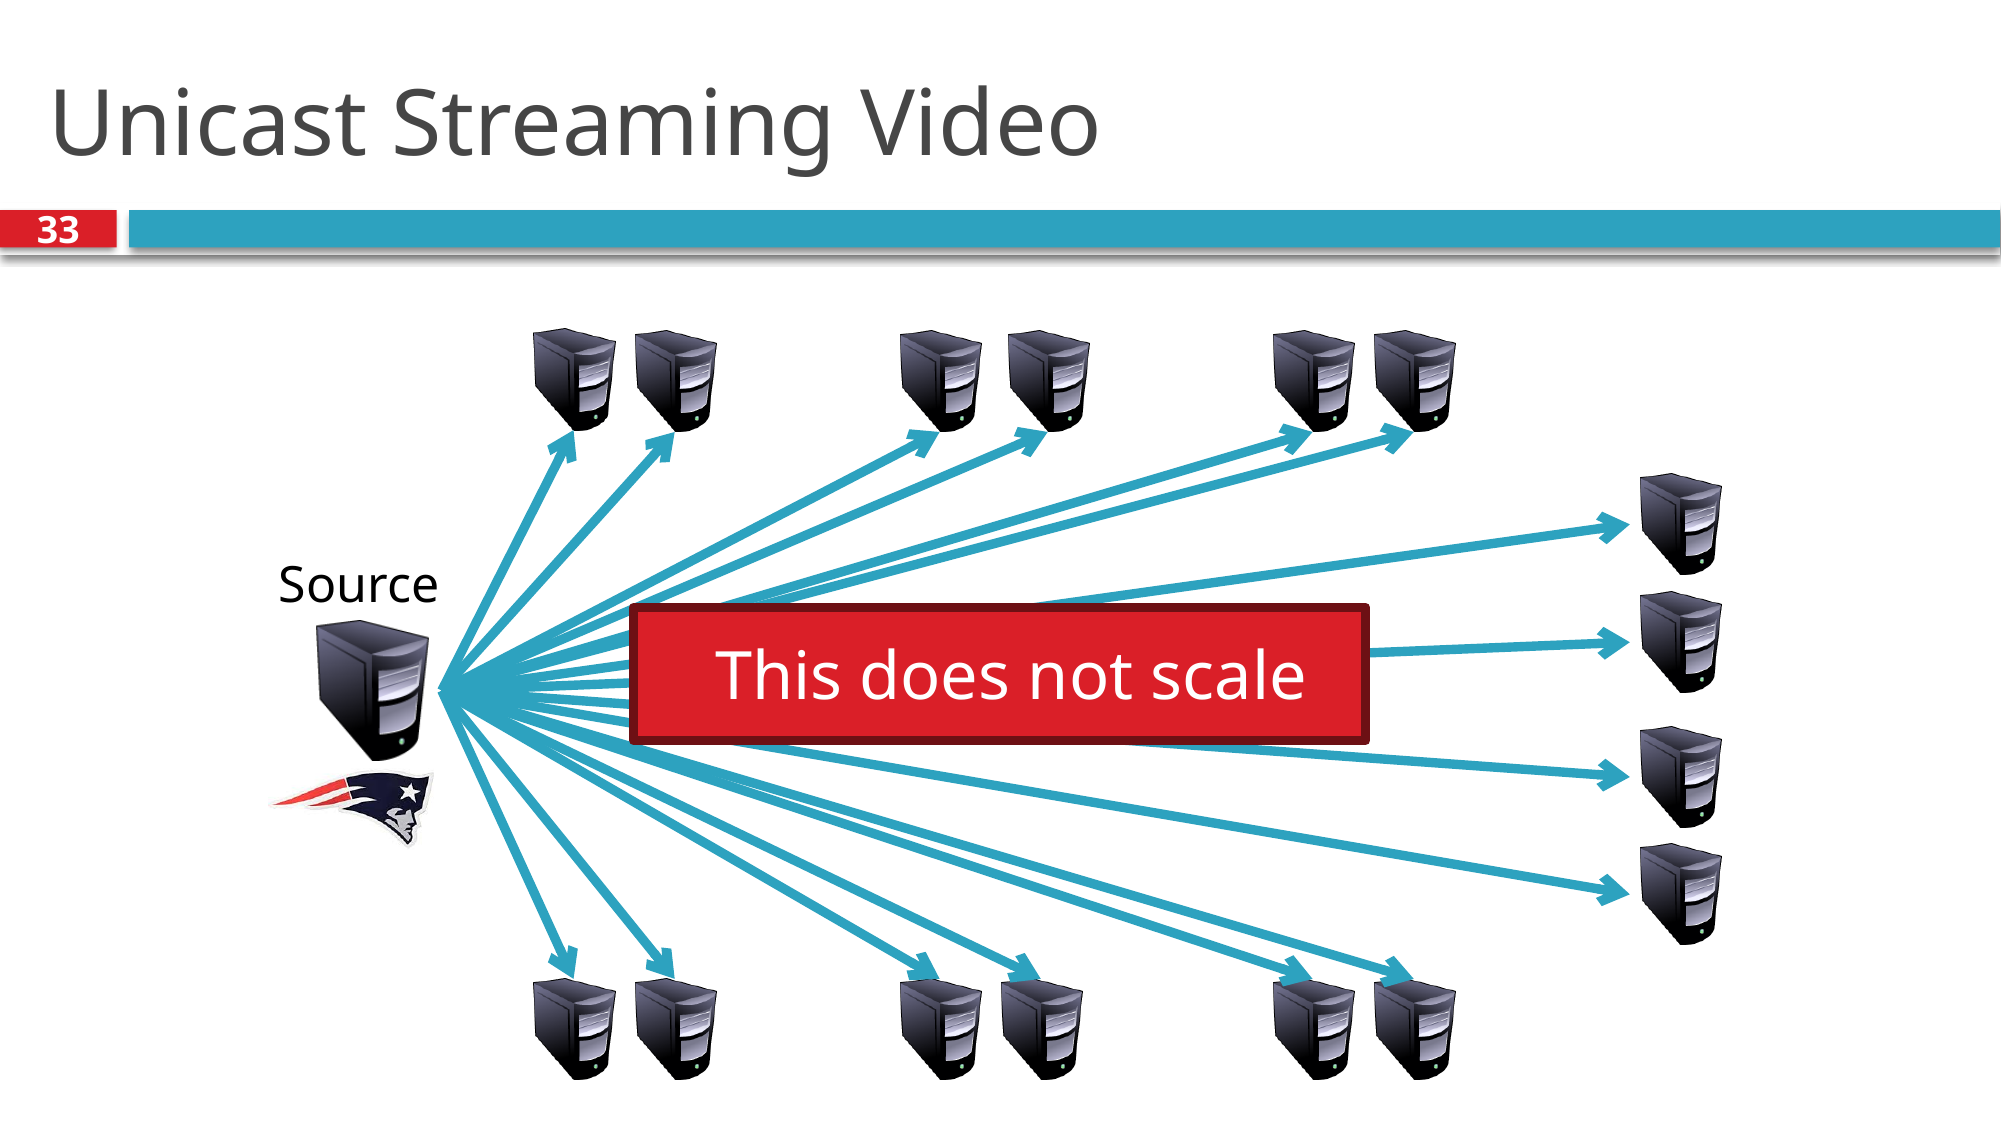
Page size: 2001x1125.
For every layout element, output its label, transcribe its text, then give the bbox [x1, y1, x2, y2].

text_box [441, 523, 1631, 641]
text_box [441, 690, 1415, 980]
picture [1629, 473, 1732, 576]
picture [1261, 978, 1465, 1081]
slide_number 33 [0, 206, 117, 257]
picture [1631, 591, 1732, 694]
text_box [441, 431, 1415, 523]
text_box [633, 607, 1366, 741]
picture [522, 328, 726, 431]
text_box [1415, 690, 1631, 895]
picture [888, 330, 991, 431]
picture [1631, 726, 1732, 828]
picture [888, 980, 1092, 1081]
picture [996, 330, 1099, 431]
picture [301, 620, 440, 761]
picture [1629, 843, 1732, 946]
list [267, 726, 434, 893]
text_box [441, 641, 627, 688]
text_box Source [263, 545, 434, 620]
picture [1261, 330, 1465, 433]
title Unicast Streaming Video [33, 37, 1967, 200]
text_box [1371, 641, 1631, 690]
picture [522, 982, 726, 1081]
